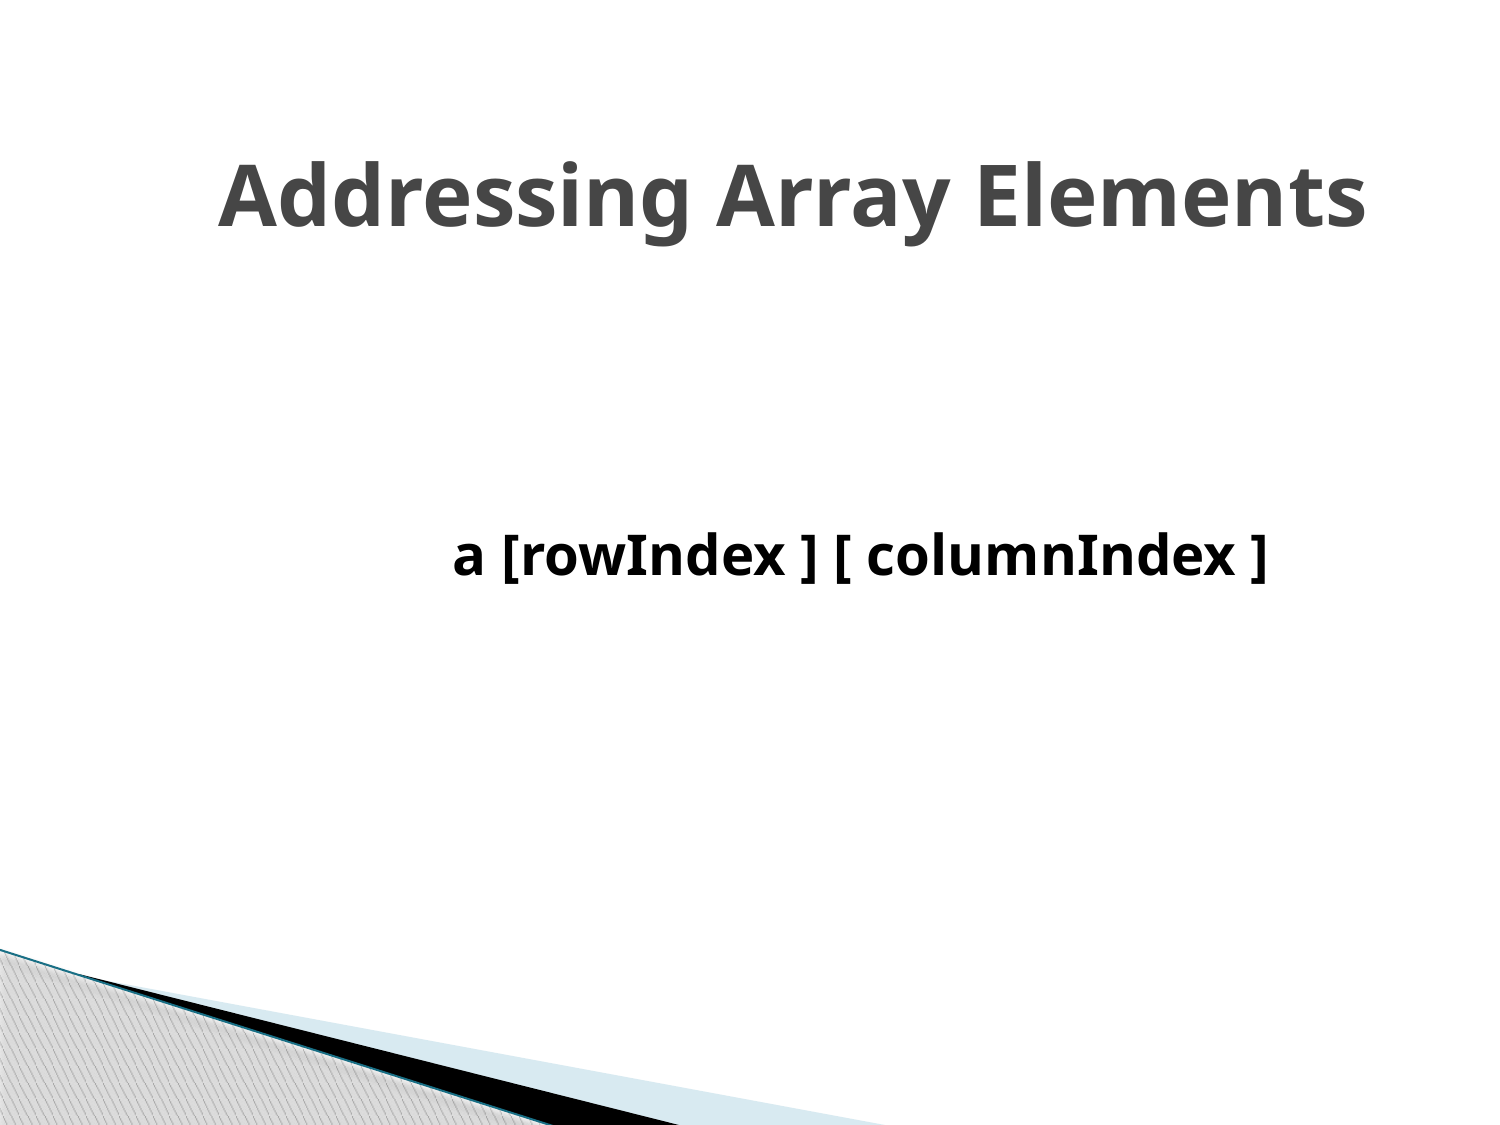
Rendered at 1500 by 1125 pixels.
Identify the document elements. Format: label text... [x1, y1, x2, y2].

list a [rowIndex ] [ columnIndex ] [137, 511, 1375, 650]
title Addressing Array Elements [174, 75, 1413, 310]
